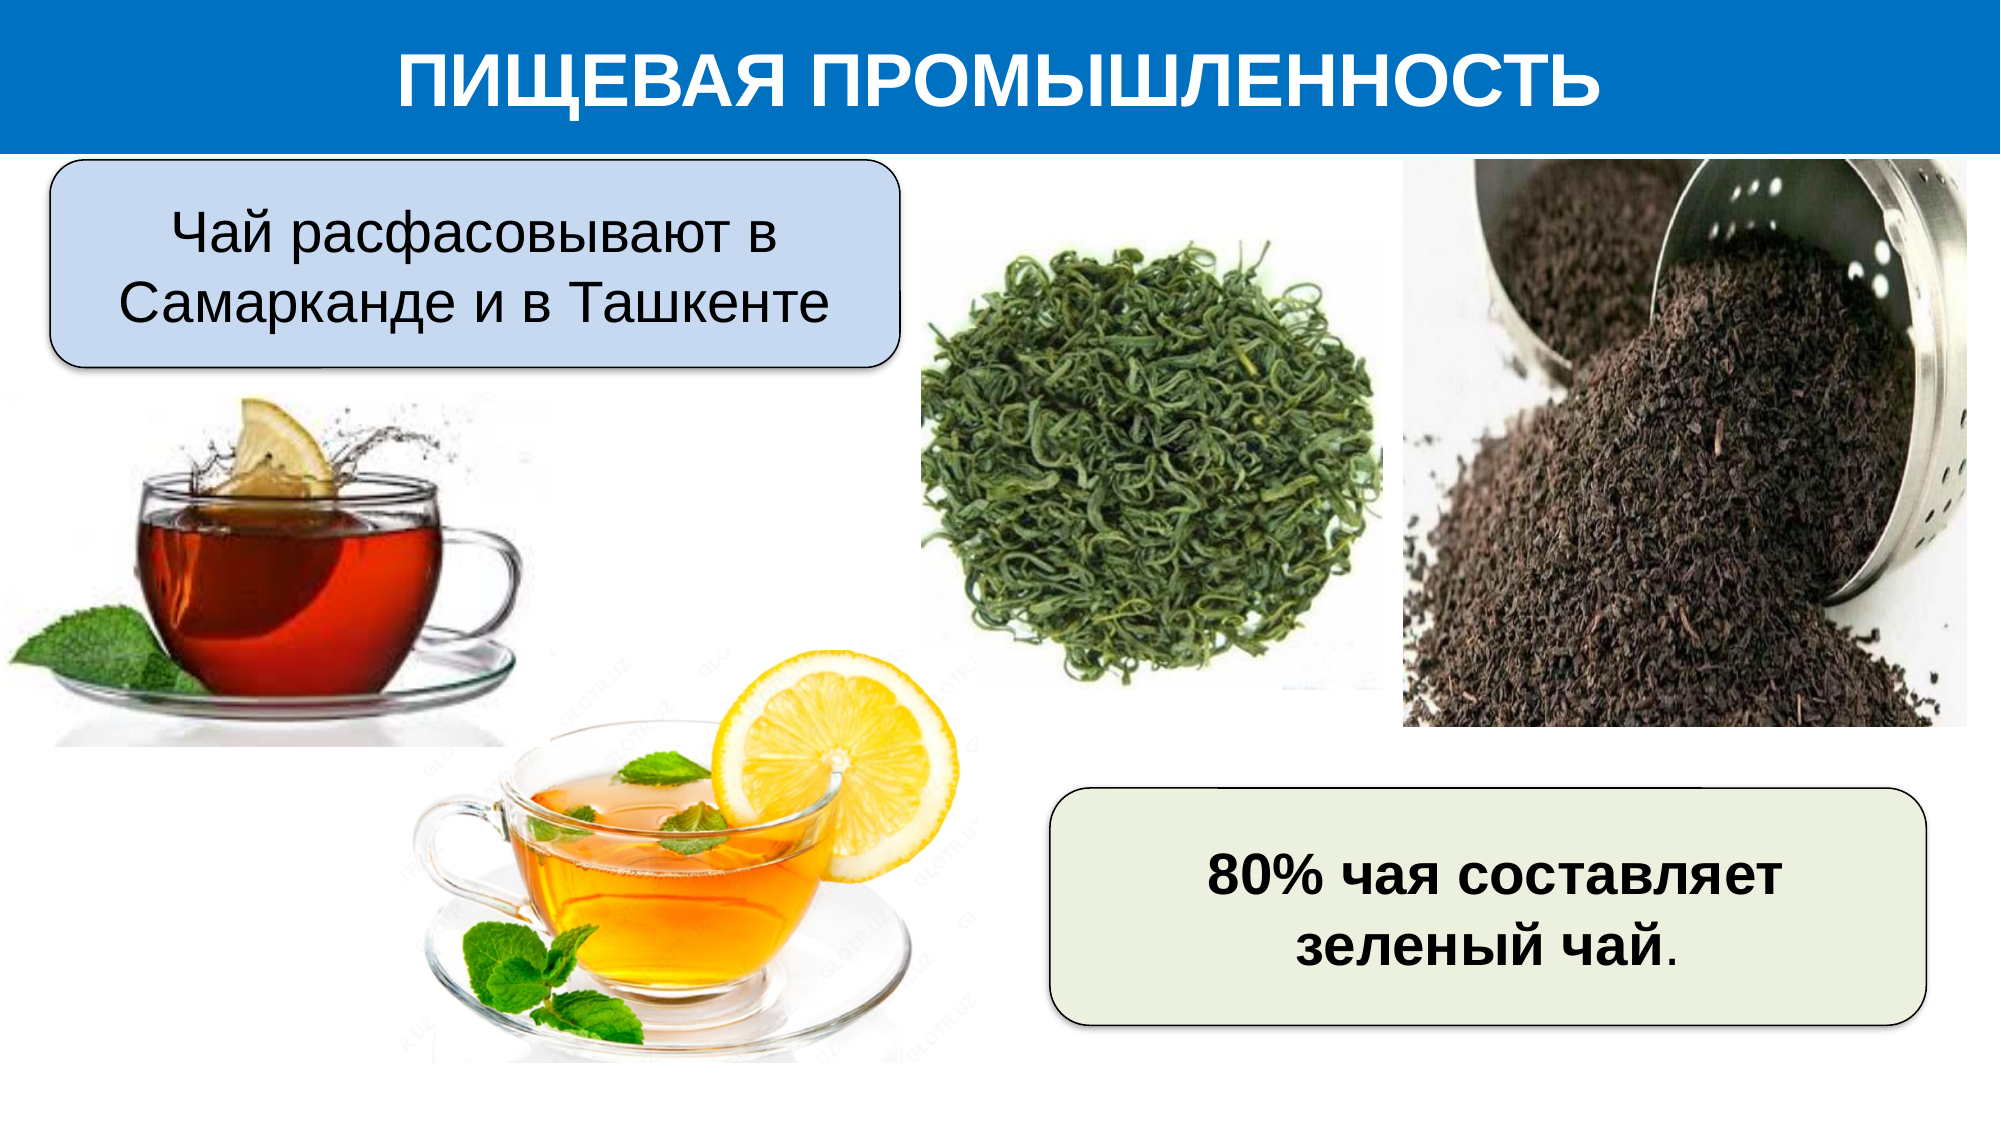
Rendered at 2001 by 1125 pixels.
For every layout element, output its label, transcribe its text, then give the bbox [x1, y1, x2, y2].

text_box ПИЩЕВАЯ ПРОМЫШЛЕННОСТЬ [0, 0, 2000, 154]
text_box Чай расфасовывают в Самарканде и в Ташкенте [49, 159, 901, 369]
text_box 80% чая составляет зеленый чай. [1049, 787, 1928, 1027]
picture [4, 228, 1383, 1063]
picture [1403, 159, 1967, 728]
